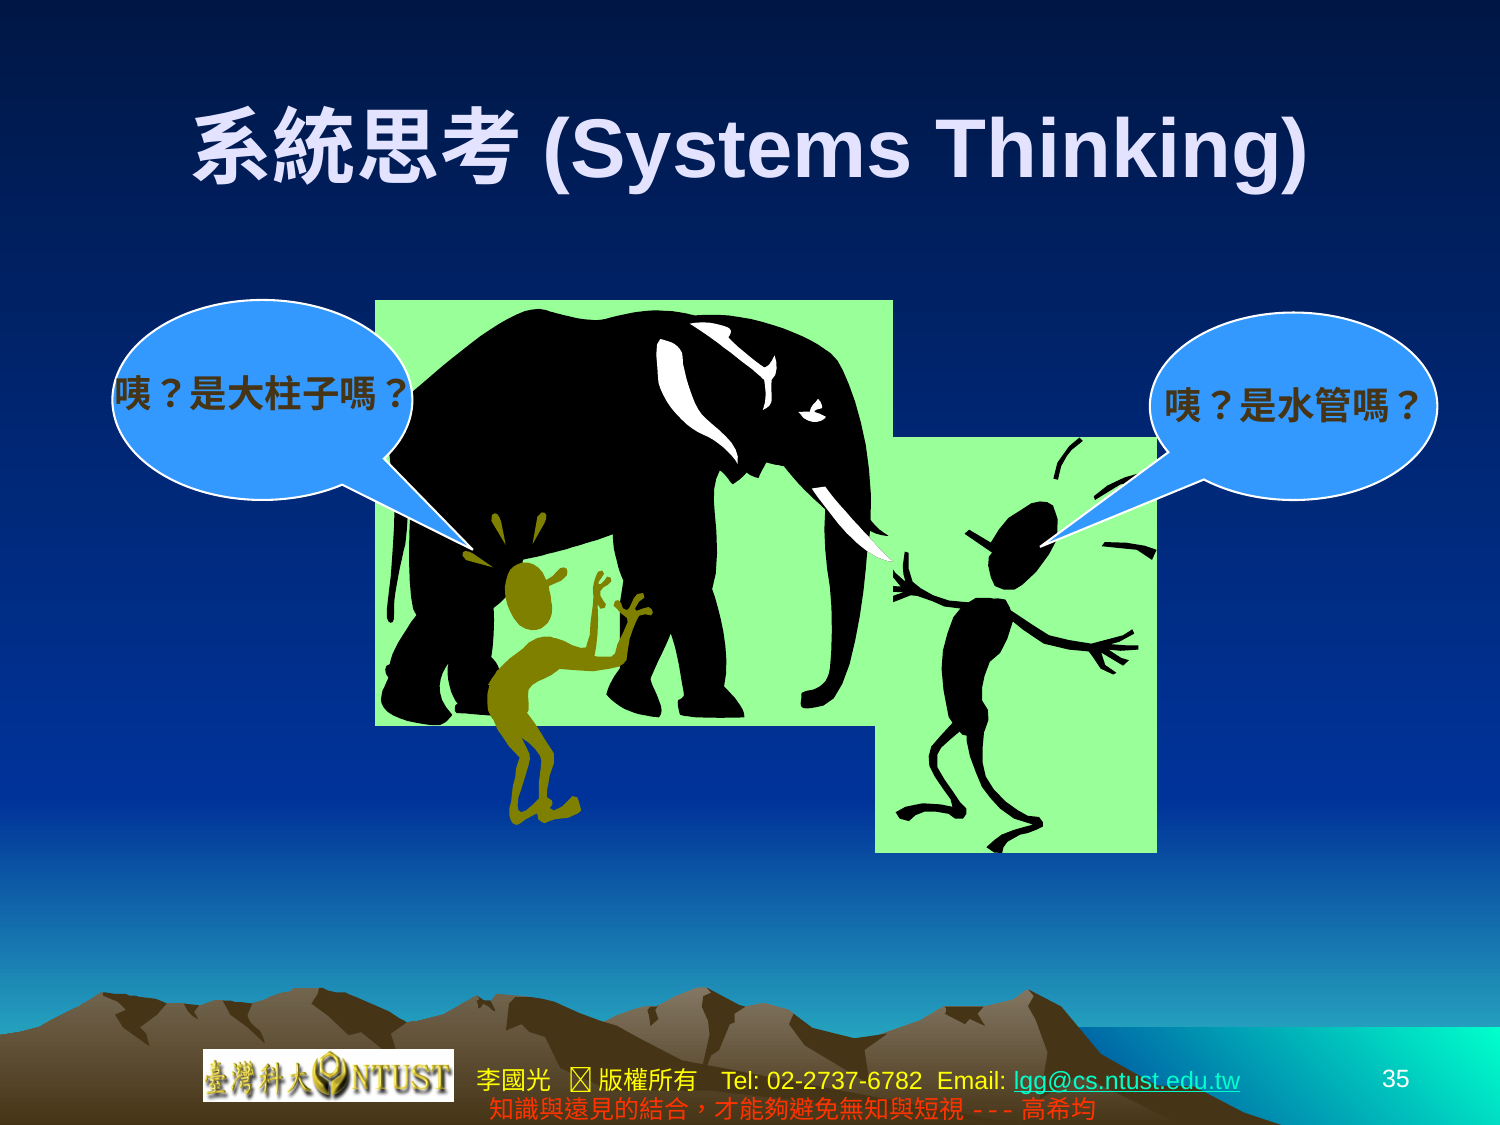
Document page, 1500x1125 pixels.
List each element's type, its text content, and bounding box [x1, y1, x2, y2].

title 系統思考(Systems Thinking) [112, 49, 1388, 238]
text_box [374, 299, 894, 726]
picture [203, 1049, 454, 1102]
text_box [874, 437, 1157, 854]
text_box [99, 299, 431, 501]
slide_number 35 [1074, 1024, 1426, 1101]
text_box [1149, 312, 1443, 501]
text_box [462, 512, 654, 826]
